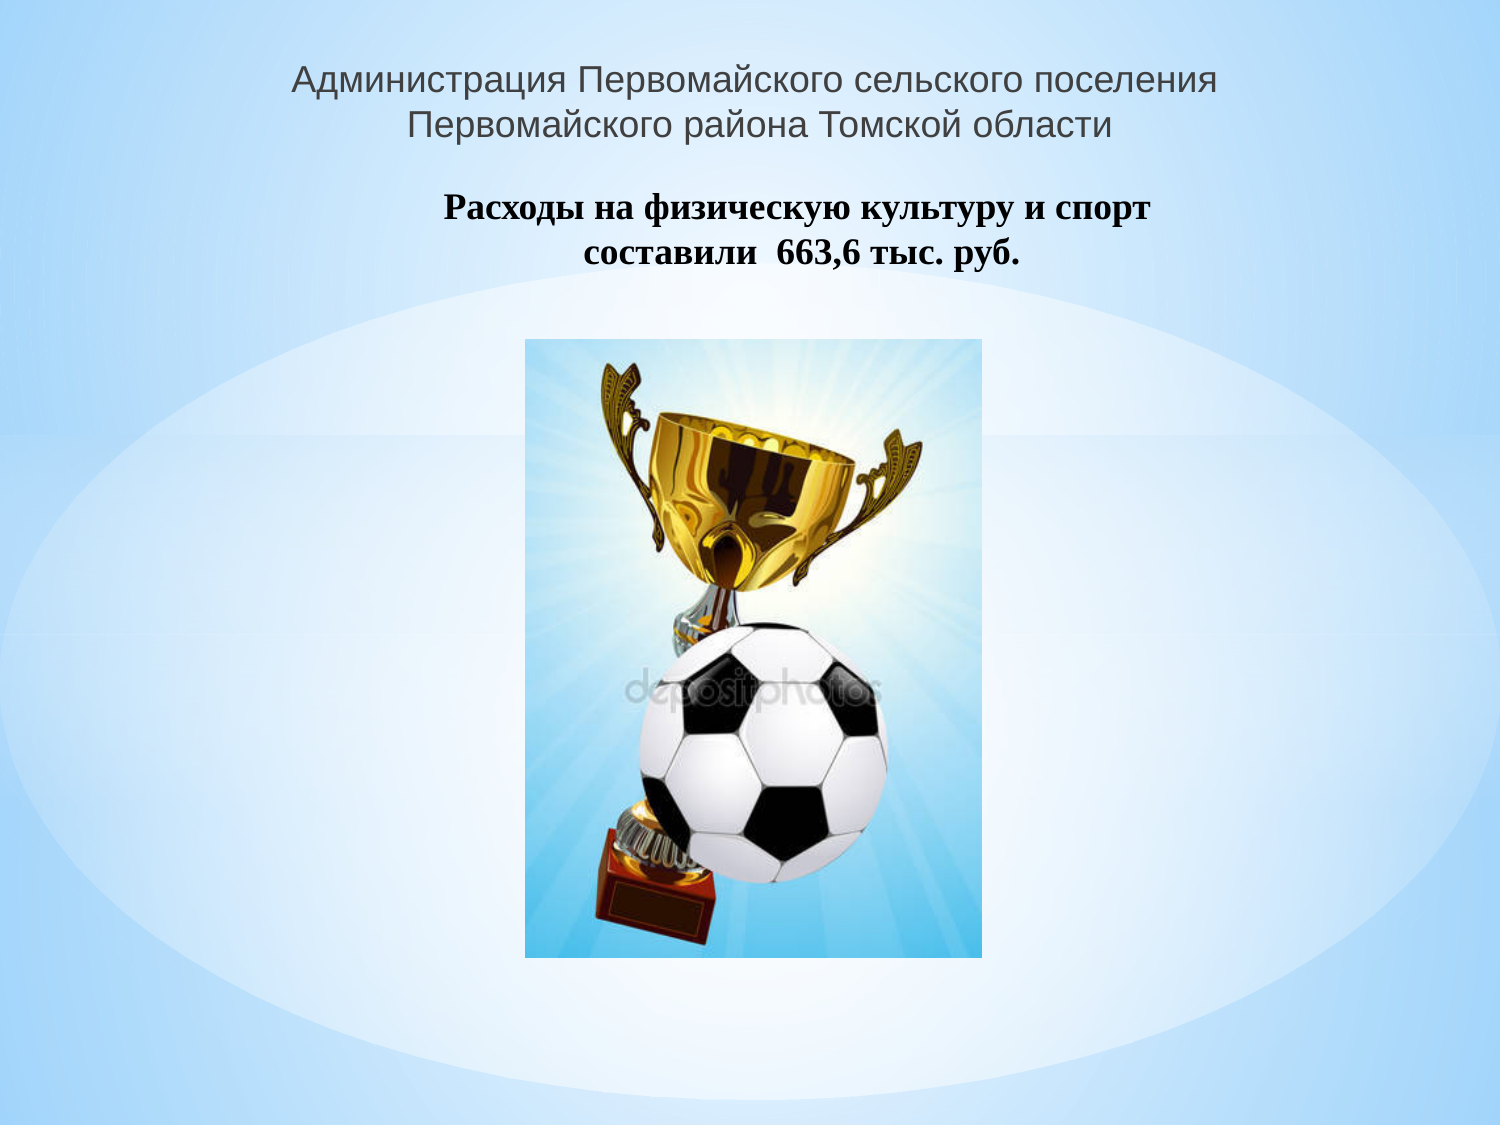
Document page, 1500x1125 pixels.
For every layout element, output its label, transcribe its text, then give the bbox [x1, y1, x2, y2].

text_box Расходы на физическую культуру и спорт составили 663,6 тыс. руб. [247, 174, 1348, 280]
text_box Администрация Первомайского сельского поселения Первомайского района Томской области [133, 48, 1387, 153]
picture [524, 339, 982, 958]
